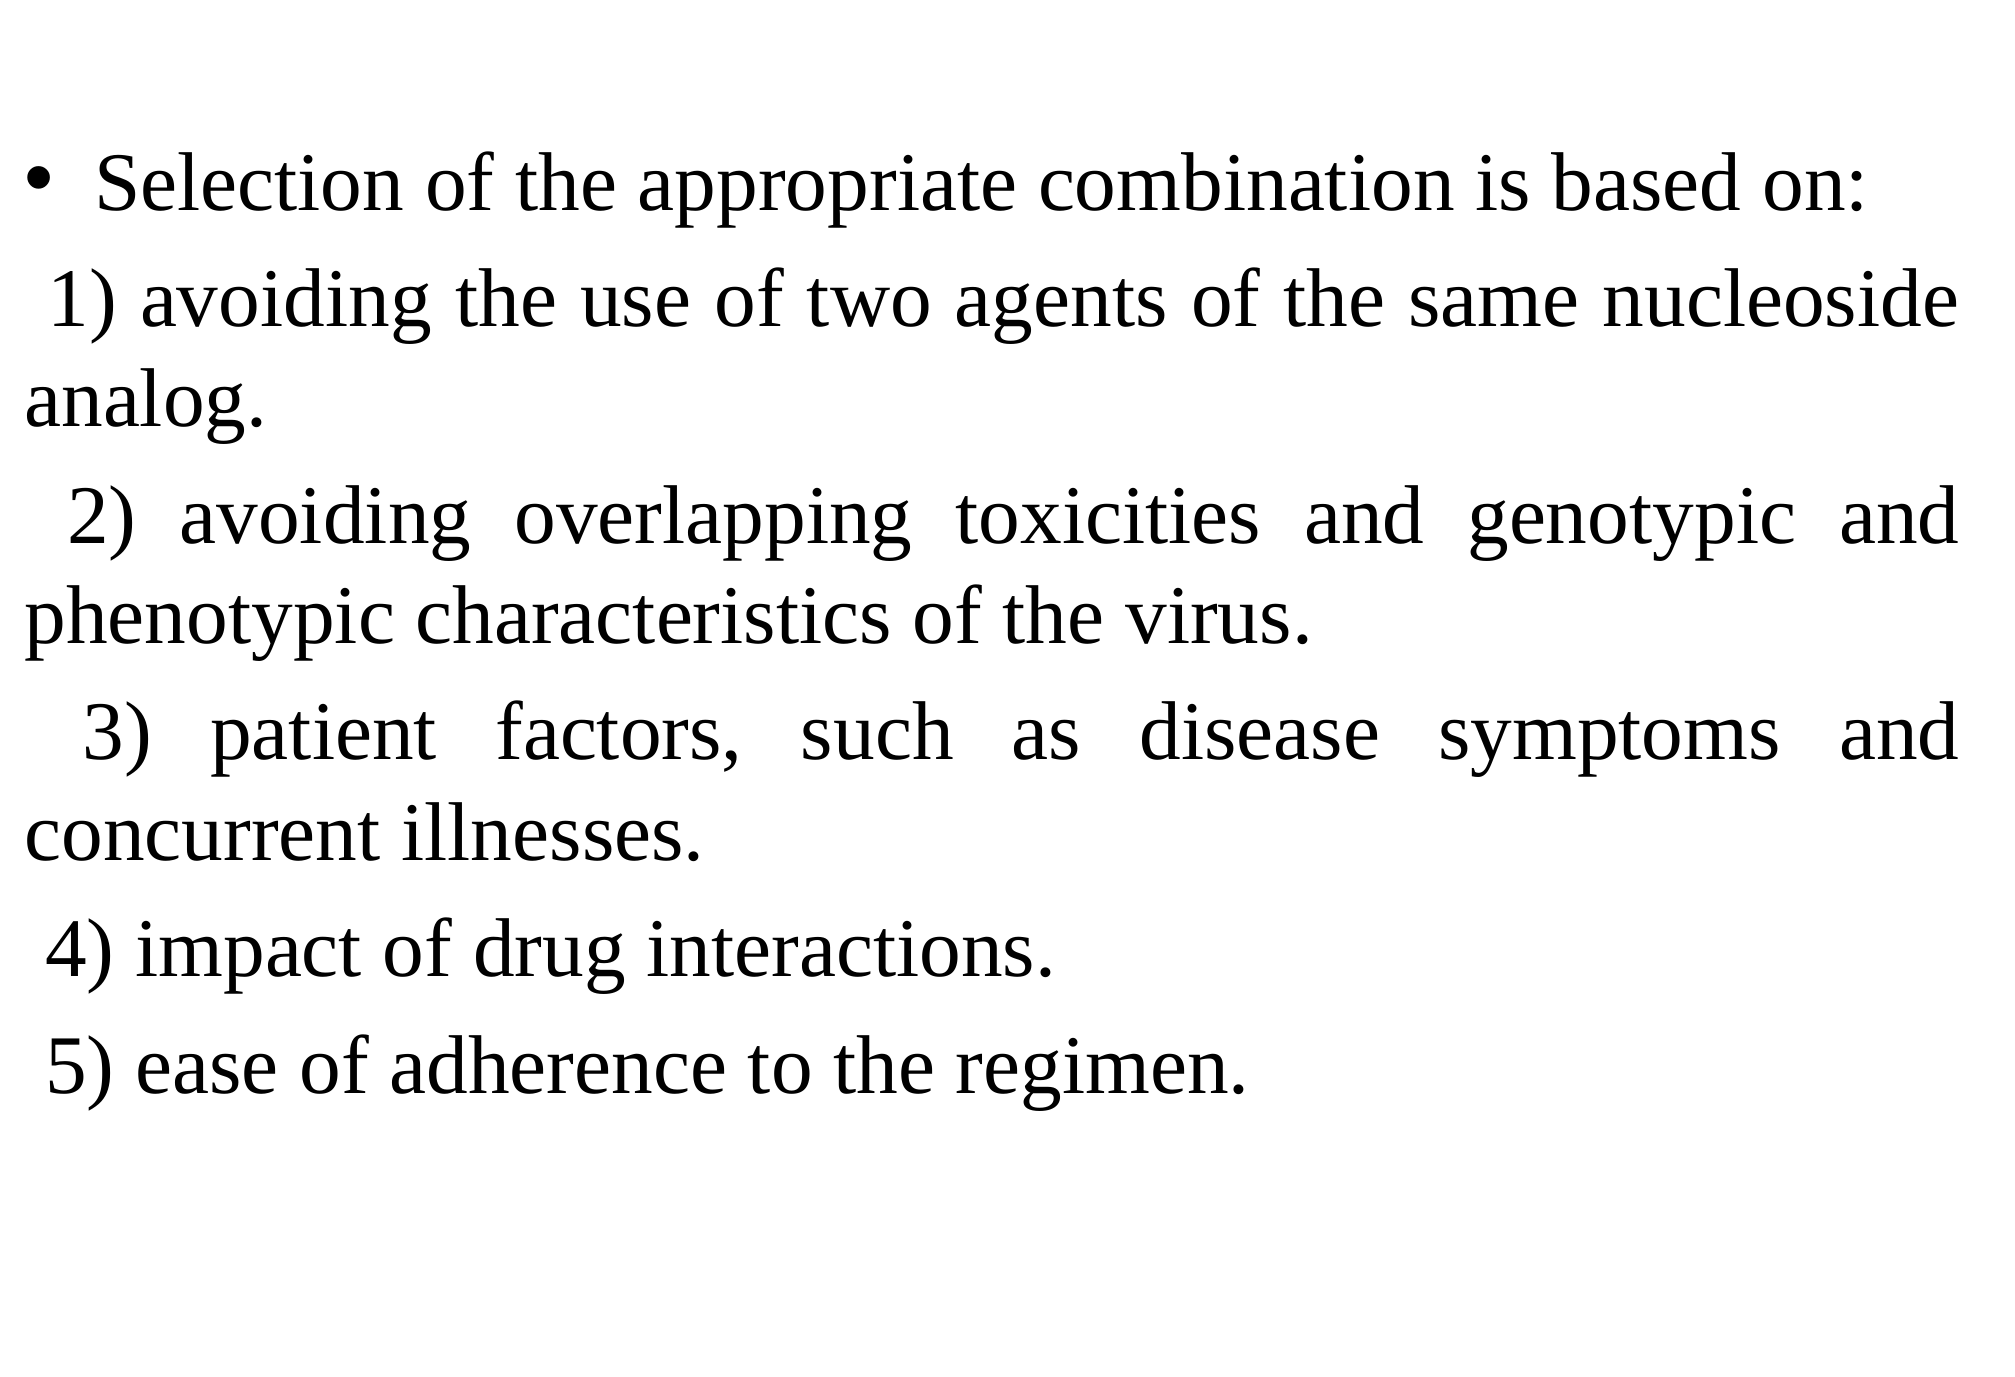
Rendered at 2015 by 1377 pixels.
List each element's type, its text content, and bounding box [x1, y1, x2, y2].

list Selection of the appropriate combination is based on: 1) avoiding the use of two agents of the same nucleoside analog. 2) avoiding overlapping toxicities and genotypic and phenotypic characteristics of the virus. 3) patient factors, such as disease symptoms and concurrent illnesses. 4) impact of drug interactions. 5) ease of adherence to the regimen. [5, 117, 1981, 1026]
